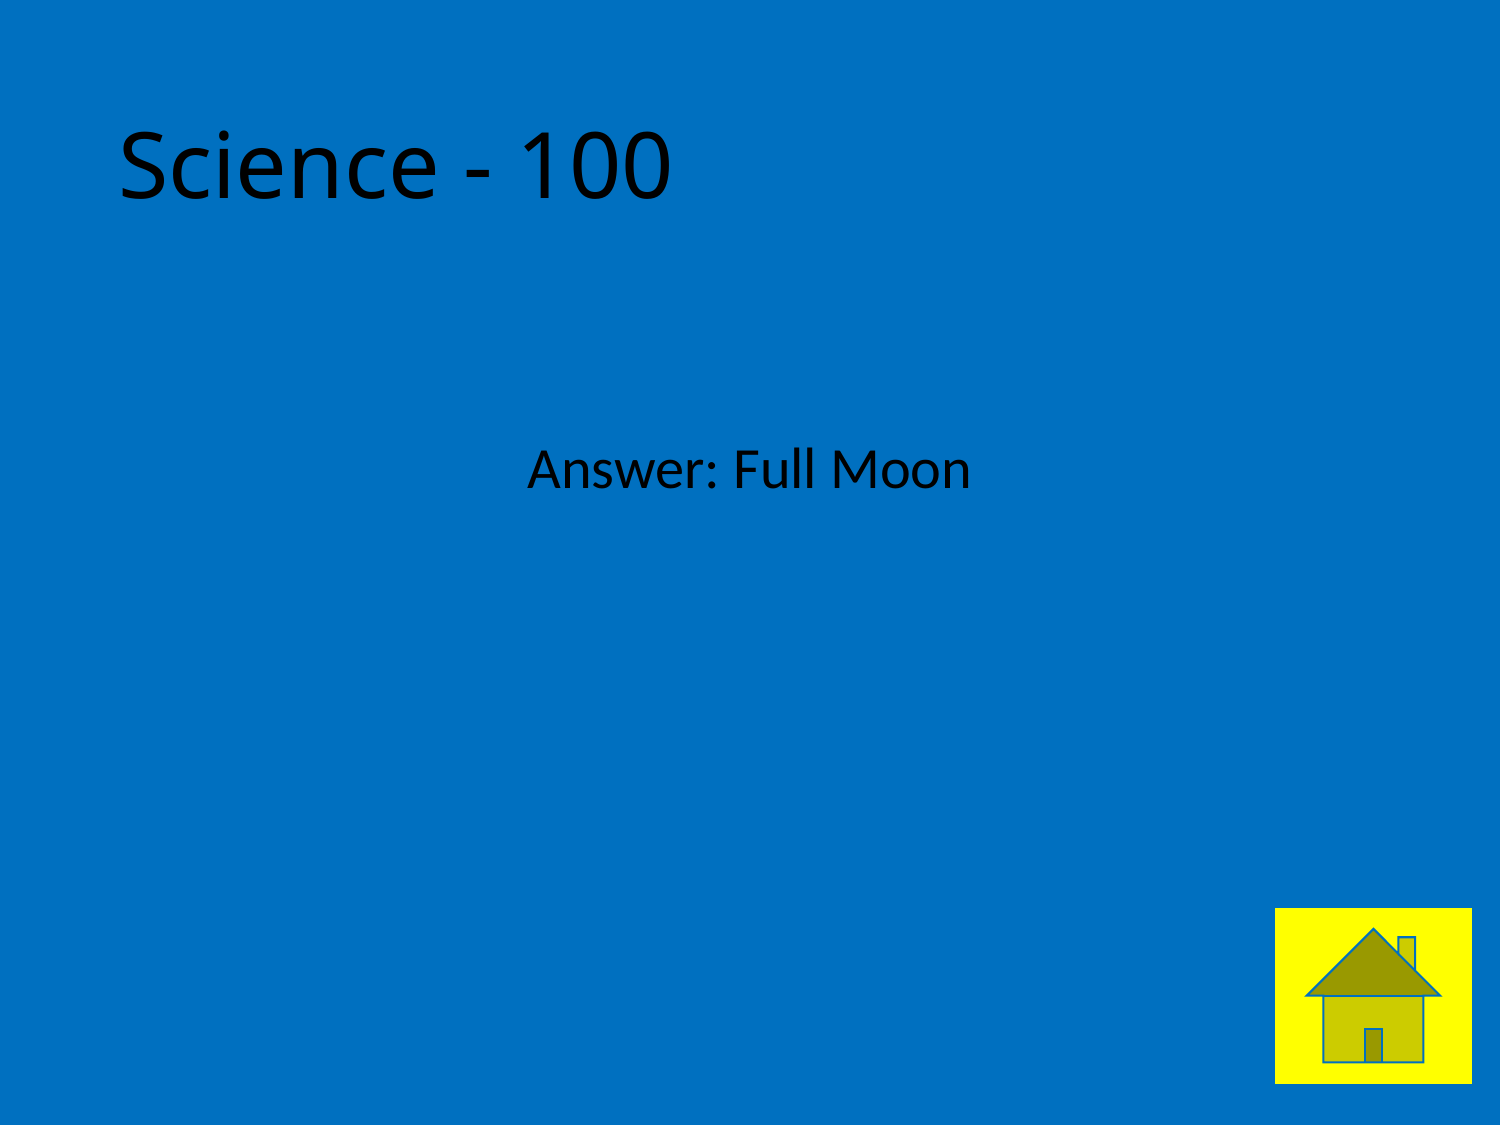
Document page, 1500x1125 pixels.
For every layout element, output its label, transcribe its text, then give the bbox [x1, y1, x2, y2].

title Science - 100 [103, 59, 1397, 278]
text_box [1273, 906, 1474, 1086]
list Answer: Full Moon [103, 431, 1397, 1014]
